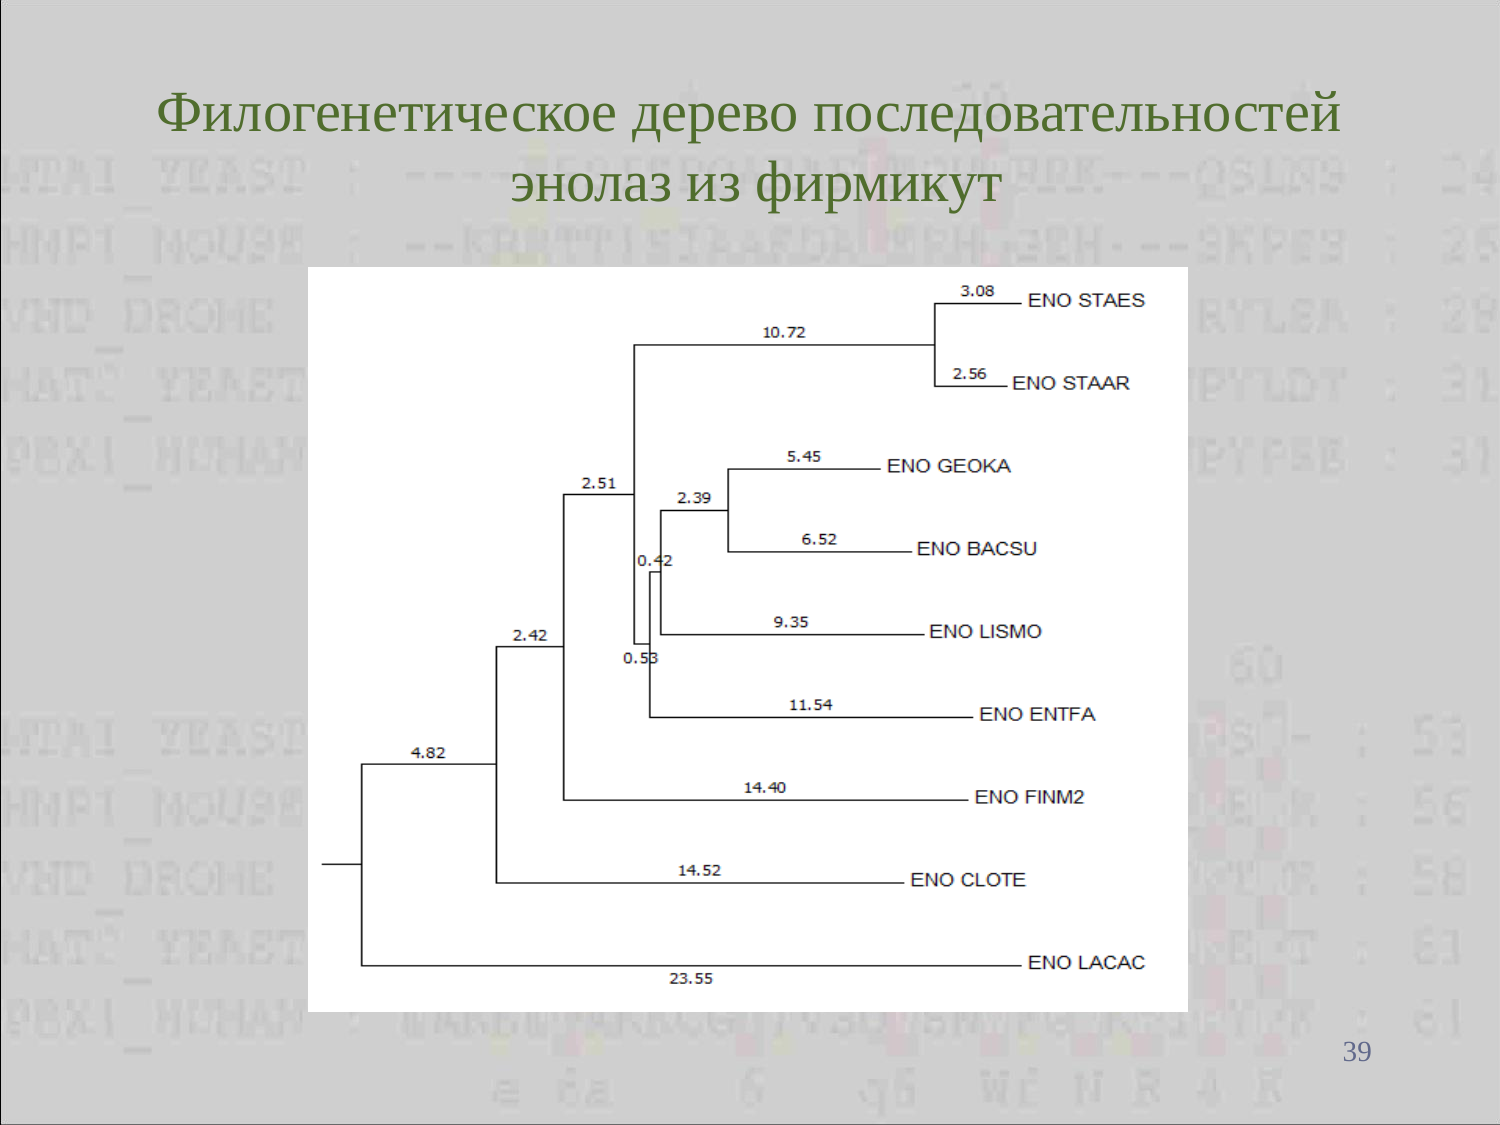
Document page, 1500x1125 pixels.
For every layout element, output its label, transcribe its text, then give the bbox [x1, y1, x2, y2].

title Филогенетическое дерево последовательностей энолаз из фирмикут [111, 30, 1387, 256]
slide_number 39 [1074, 1024, 1388, 1100]
picture [0, 0, 1500, 1125]
